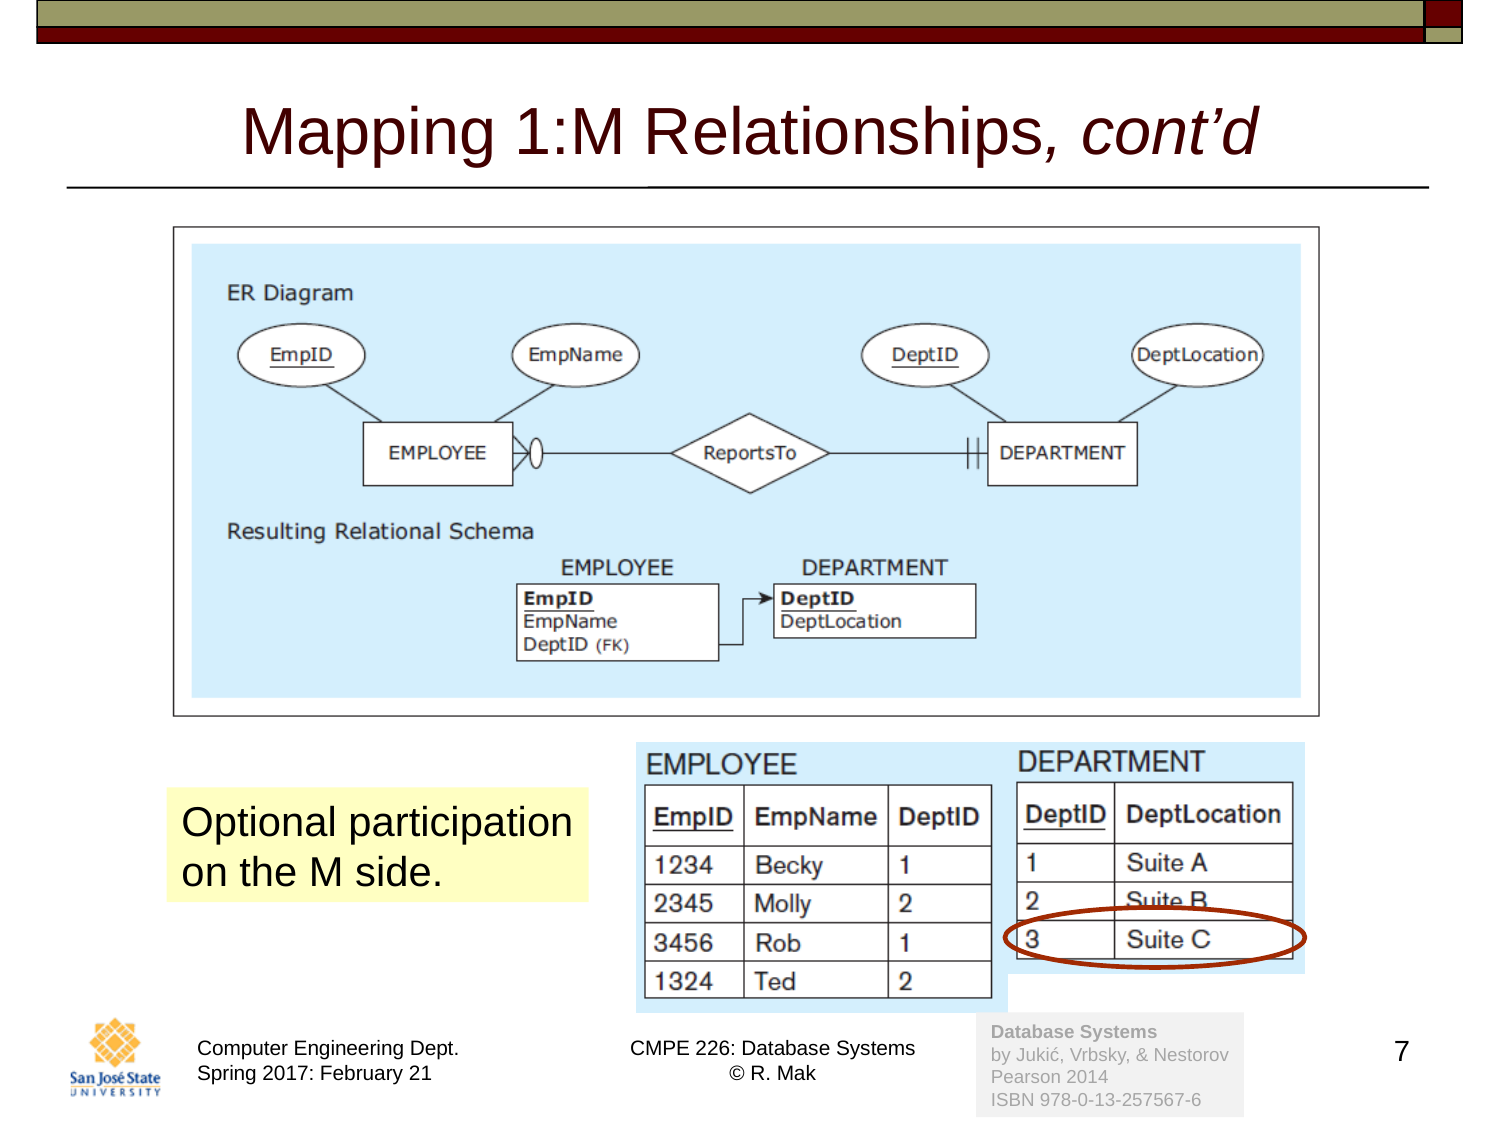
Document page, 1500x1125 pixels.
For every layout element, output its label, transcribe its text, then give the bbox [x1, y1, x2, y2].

title Mapping 1:M Relationships, cont’d [75, 67, 1425, 175]
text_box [635, 742, 1306, 1013]
picture [60, 1012, 166, 1112]
slide_number 7 [1244, 1025, 1425, 1100]
text_box Database Systems by Jukić, Vrbsky, & Nestorov Pearson 2014 ISBN 978-0-13-257567-6 [976, 1021, 1244, 1118]
text_box Optional participation on the M side. [166, 787, 589, 903]
picture [164, 217, 1332, 725]
